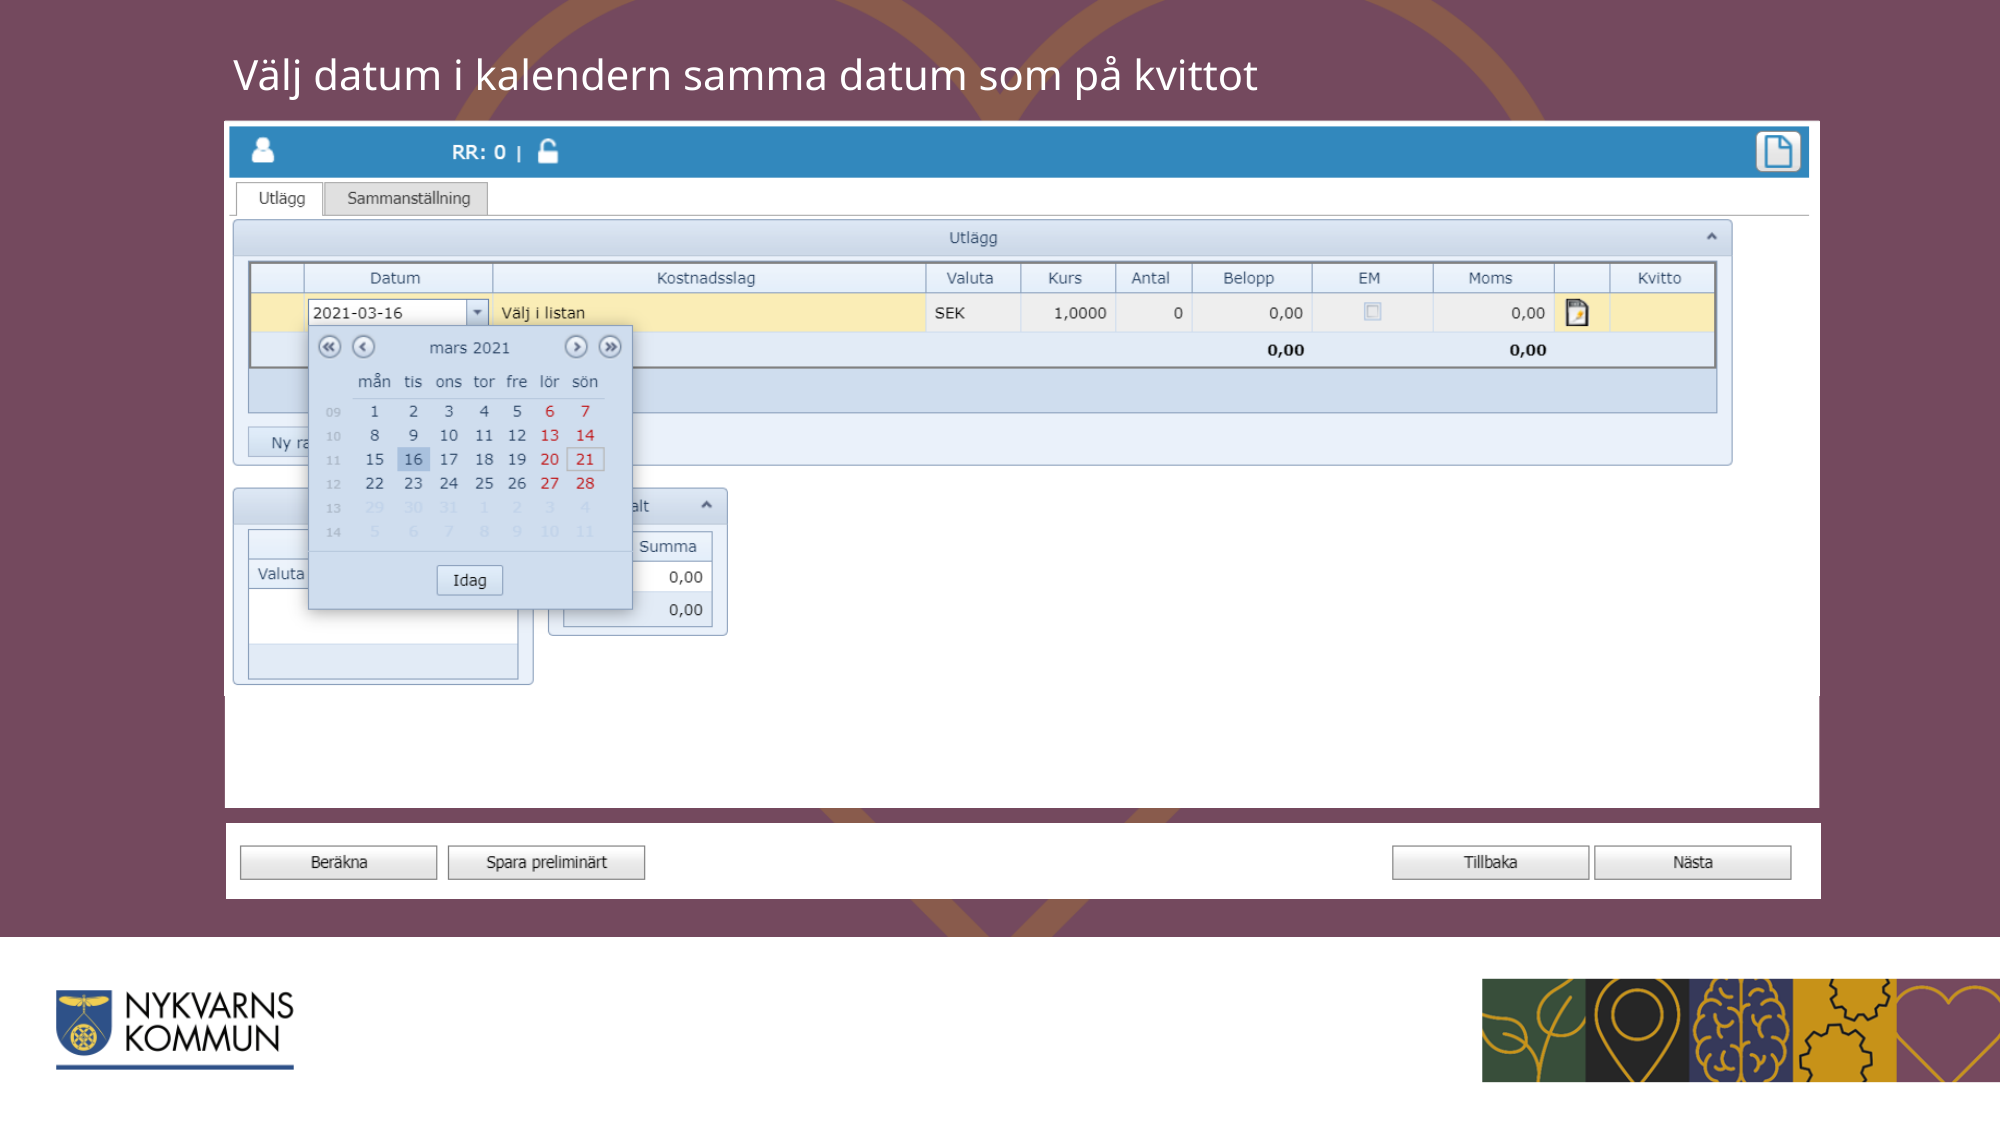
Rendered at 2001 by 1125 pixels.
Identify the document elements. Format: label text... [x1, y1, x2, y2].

text_box Välj datum i kalendern samma datum som på kvittot [233, 0, 1734, 121]
picture [0, 0, 2000, 1125]
text_box [224, 696, 1820, 809]
